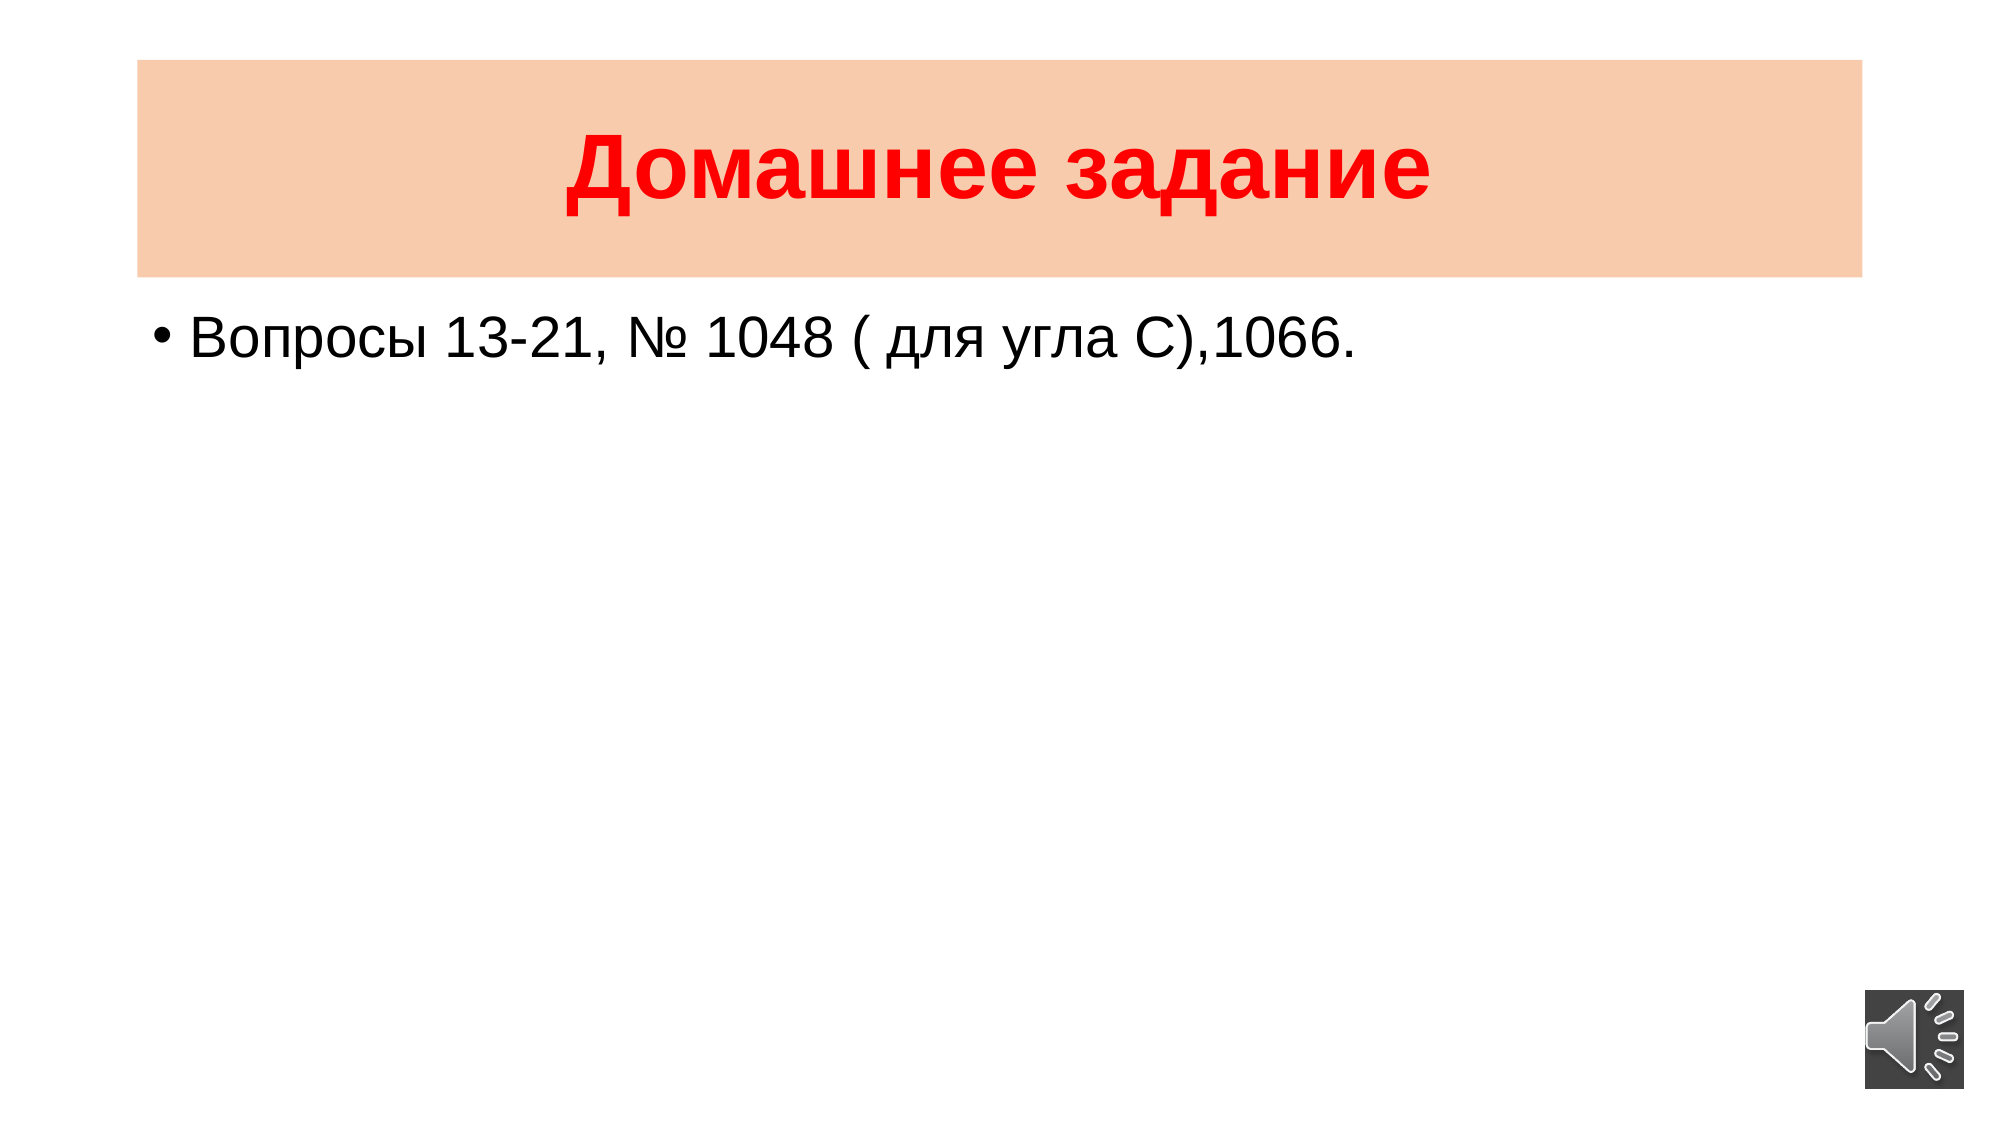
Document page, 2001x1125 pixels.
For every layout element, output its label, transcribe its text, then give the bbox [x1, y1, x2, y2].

title Домашнее задание [137, 59, 1863, 278]
picture [1864, 989, 1965, 1090]
list Вопросы 13-21, № 1048 ( для угла С),1066. [137, 299, 1863, 1014]
